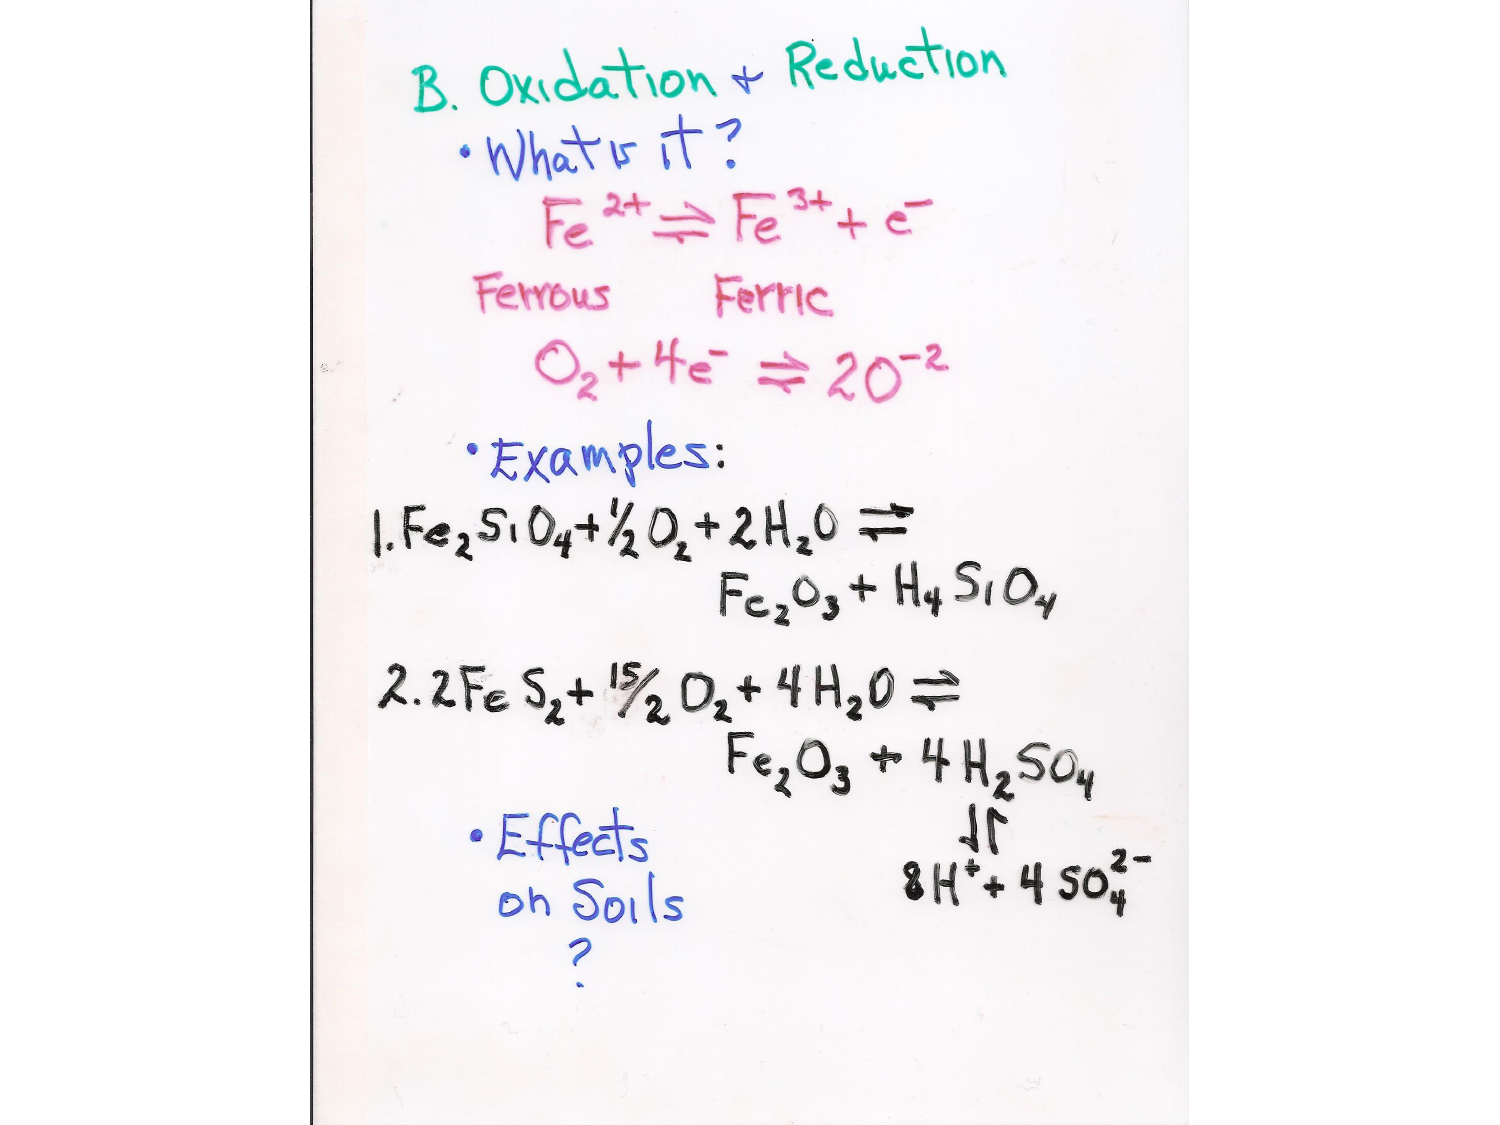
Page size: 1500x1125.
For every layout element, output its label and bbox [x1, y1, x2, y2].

picture [310, 0, 1190, 1125]
